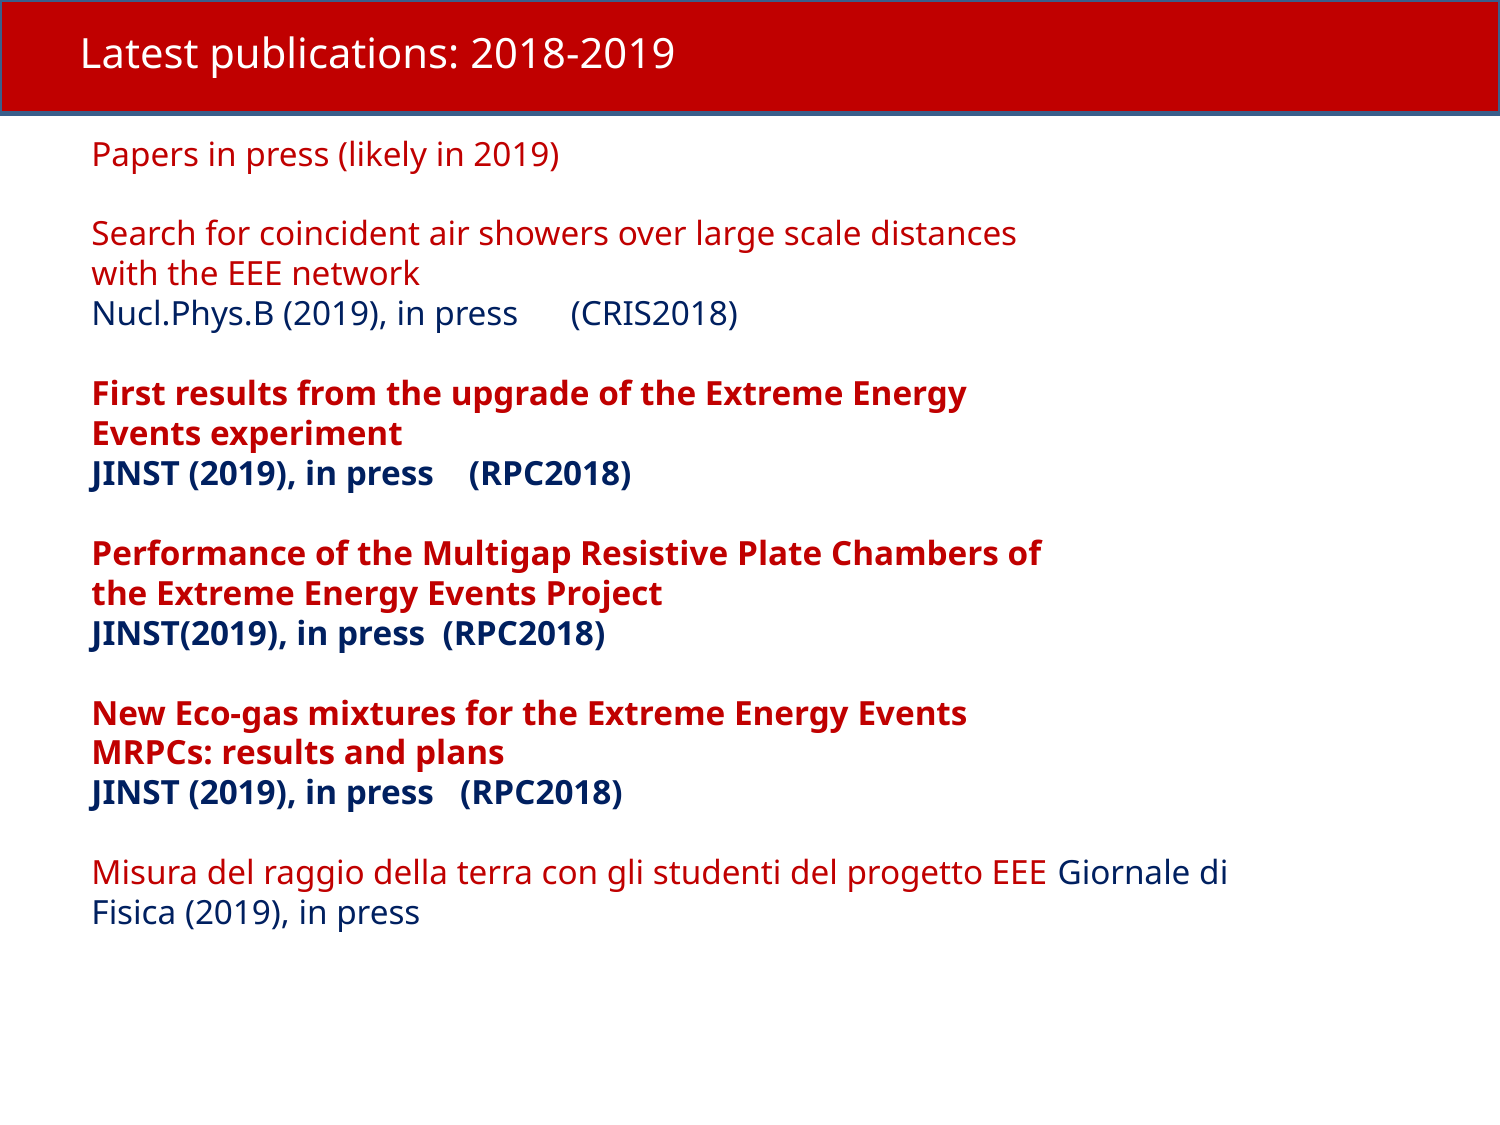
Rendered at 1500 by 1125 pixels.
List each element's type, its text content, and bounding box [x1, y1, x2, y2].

text_box Latest publications: 2018-2019 [64, 19, 1081, 84]
text_box [0, 0, 1500, 116]
text_box Papers in press (likely in 2019) Search for coincident air showers over large scale distances with the EEE network Nucl.Phys.B (2019), in press (CRIS2018) First results from the upgrade of the Extreme Energy Events experiment JINST (2019), in press (RPC2018) Performance of the Multigap Resistive Plate Chambers of the Extreme Energy Events Project JINST(2019), in press (RPC2018) New Eco-gas mixtures for the Extreme Energy Events MRPCs: results and plans JINST (2019), in press (RPC2018) Misura del raggio della terra con gli studenti del progetto EEE Giornale di Fisica (2019), in press [76, 125, 1337, 939]
